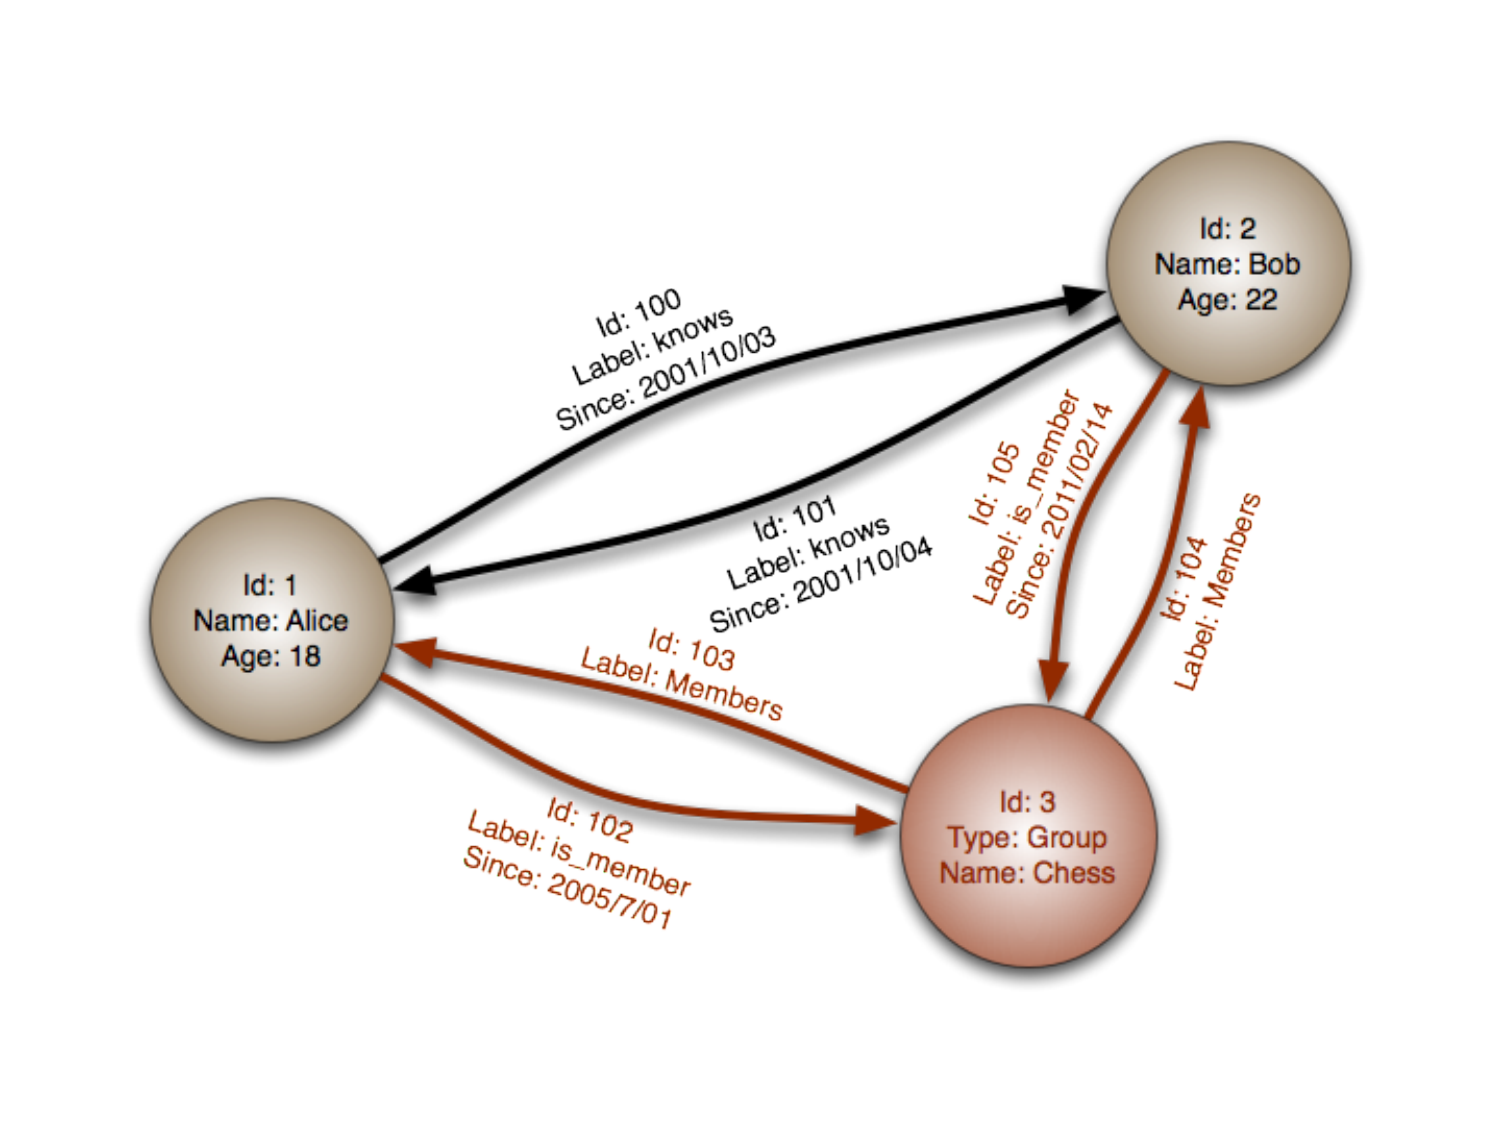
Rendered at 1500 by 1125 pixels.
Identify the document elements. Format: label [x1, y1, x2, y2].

picture [108, 108, 1392, 1017]
